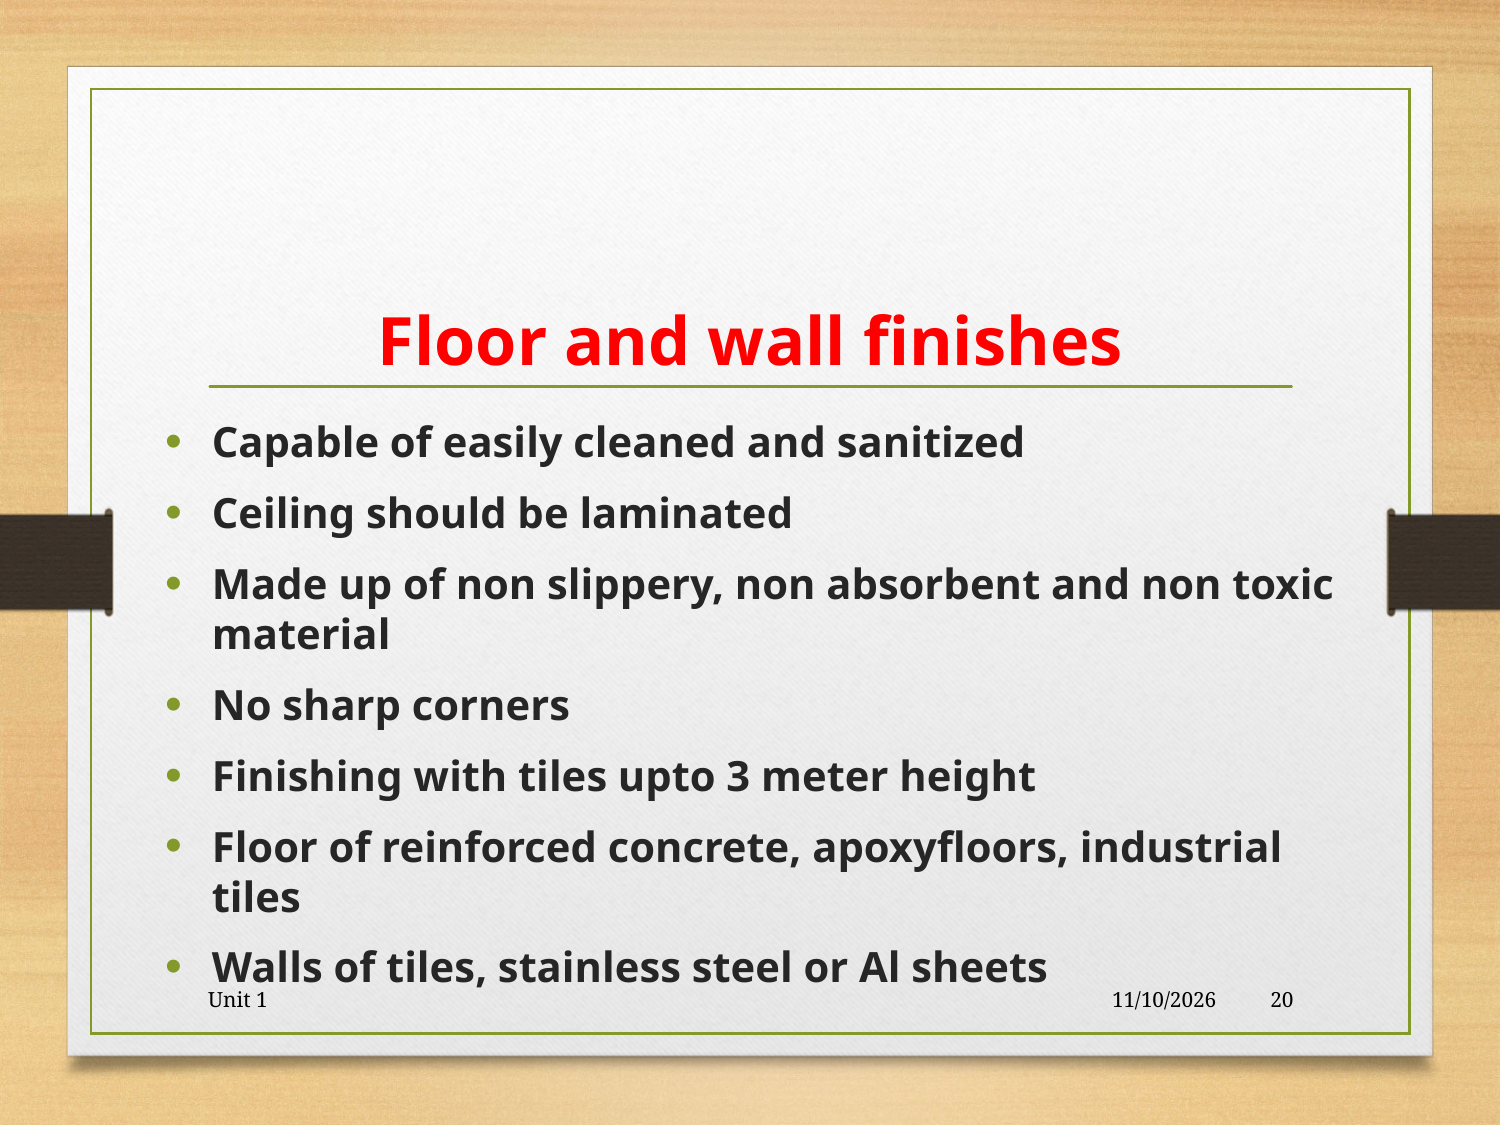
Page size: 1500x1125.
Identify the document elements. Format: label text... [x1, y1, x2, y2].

list Capable of easily cleaned and sanitized Ceiling should be laminated Made up of non slippery, non absorbent and non toxic material No sharp corners Finishing with tiles upto 3 meter height Floor of reinforced concrete, apoxyfloors, industrial tiles Walls of tiles, stainless steel or Al sheets [150, 408, 1388, 974]
footer Unit 1 [193, 977, 1031, 1024]
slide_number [1042, 977, 1232, 1024]
slide_number 20 [1243, 977, 1309, 1024]
title Floor and wall finishes [193, 287, 1309, 389]
picture [0, 0, 1500, 1125]
